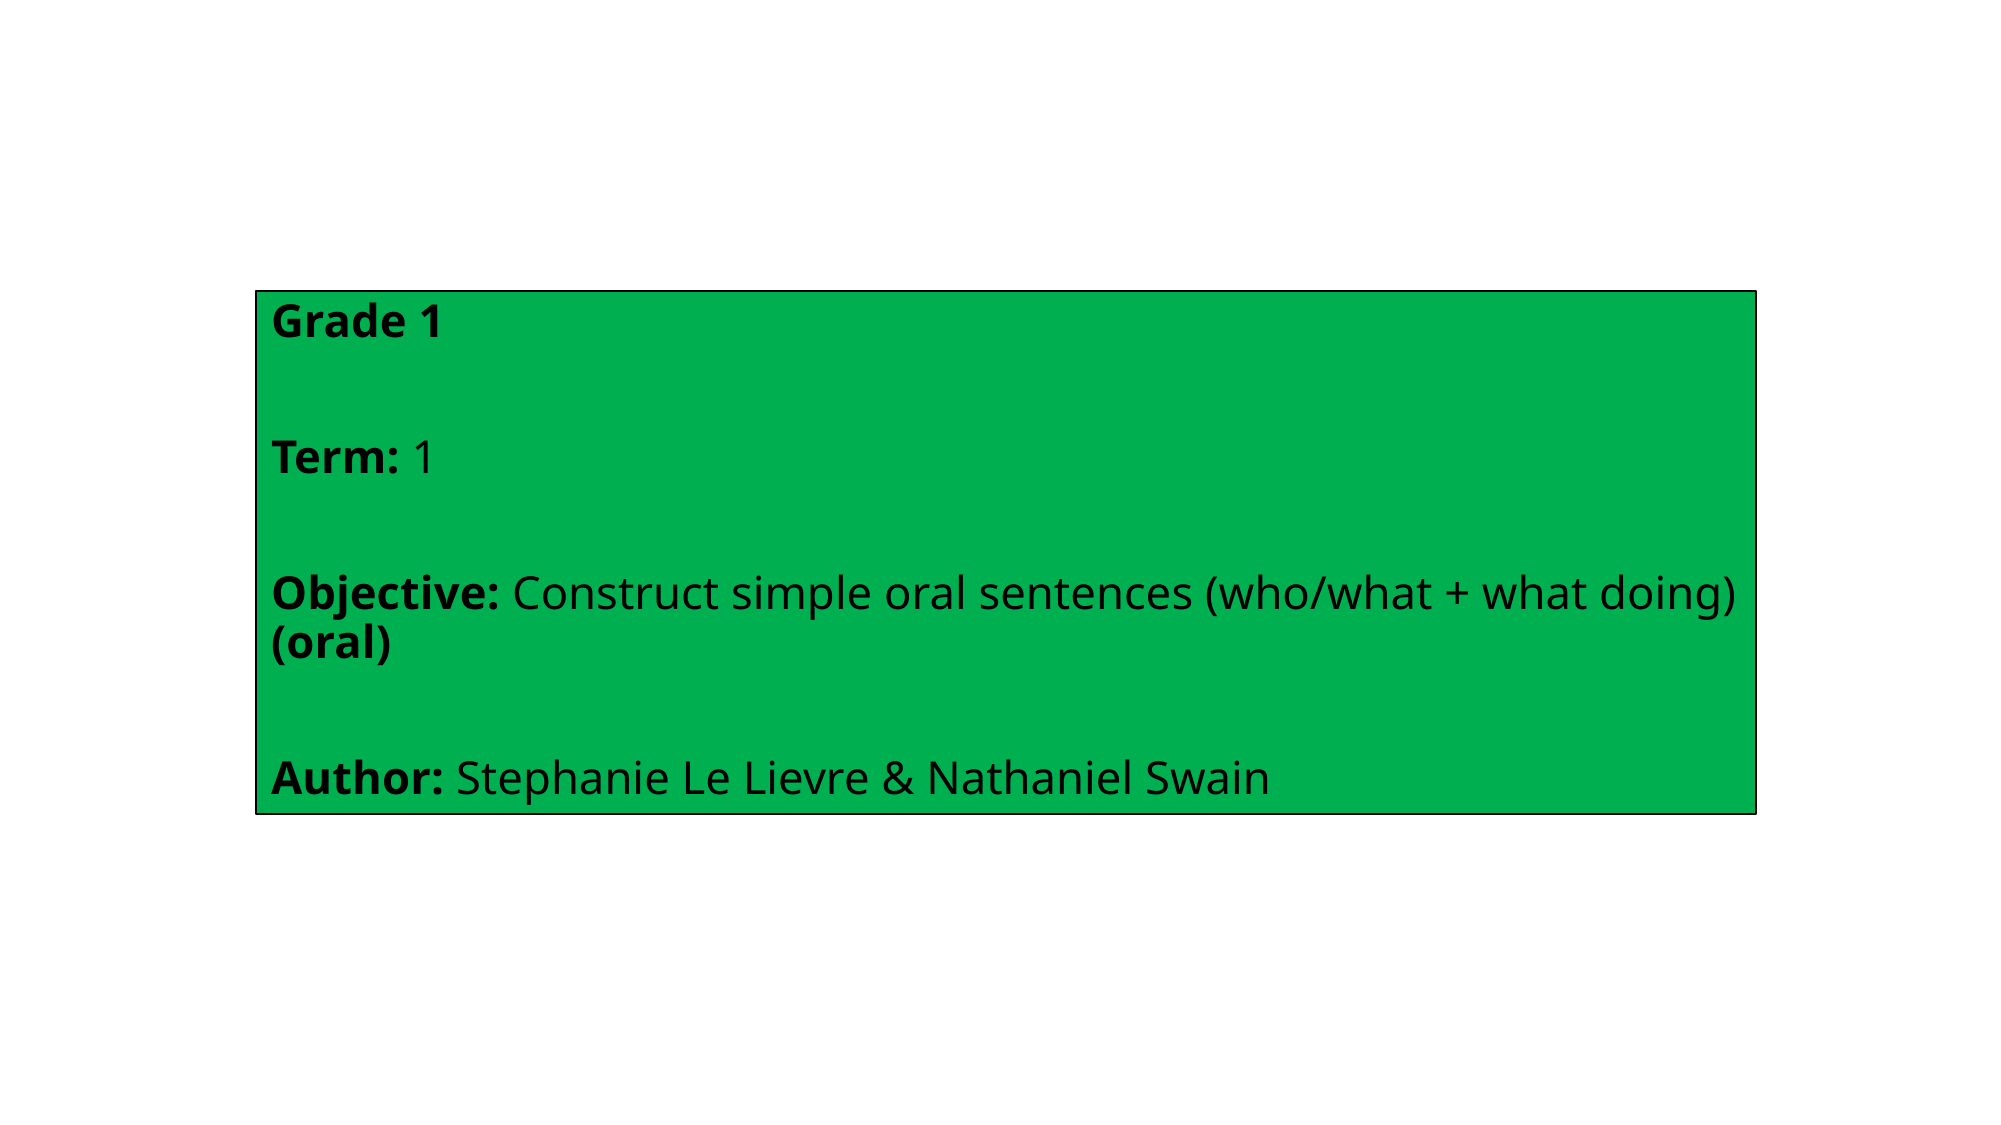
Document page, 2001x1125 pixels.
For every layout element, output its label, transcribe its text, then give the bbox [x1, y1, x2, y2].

subtitle Grade 1 Term: 1 Objective: Construct simple oral sentences (who/what + what doing) (oral) Author: Stephanie Le Lievre & Nathaniel Swain [256, 290, 1757, 815]
